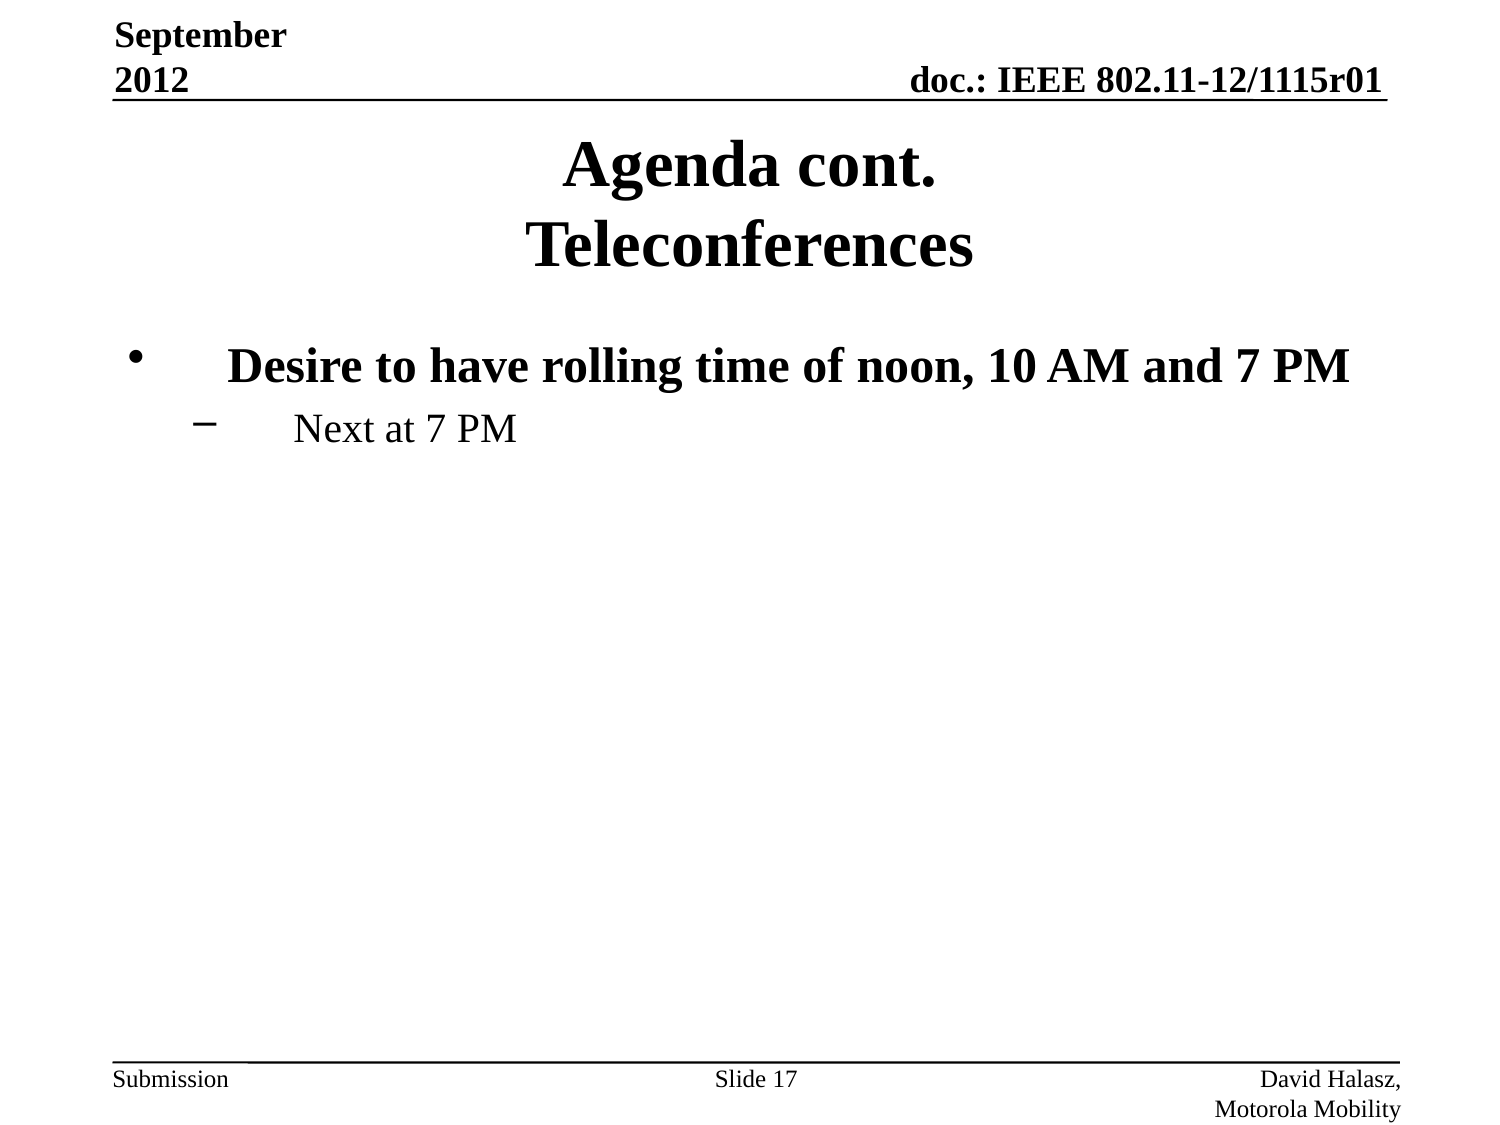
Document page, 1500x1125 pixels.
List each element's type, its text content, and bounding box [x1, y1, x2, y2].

title Agenda cont. Teleconferences [112, 112, 1388, 288]
slide_number Slide 17 [712, 1061, 800, 1093]
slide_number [114, 54, 333, 101]
footer David Halasz, Motorola Mobility [1185, 1061, 1402, 1093]
list Desire to have rolling time of noon, 10 AM and 7 PM Next at 7 PM [112, 324, 1388, 1001]
